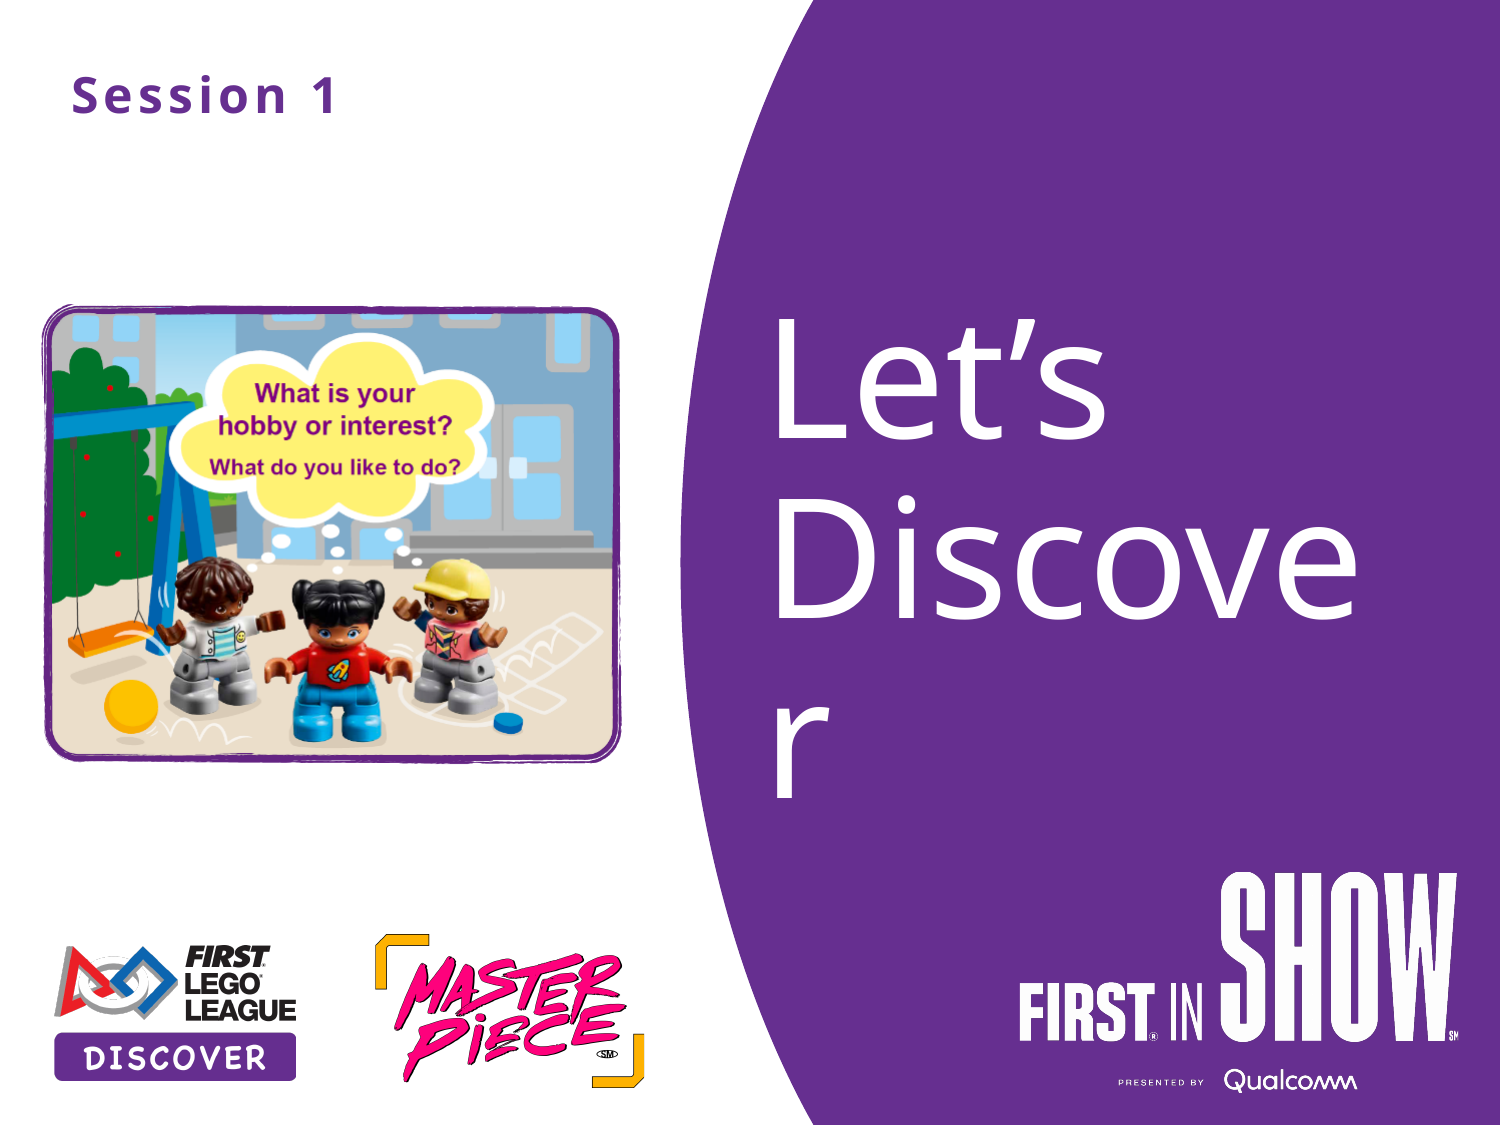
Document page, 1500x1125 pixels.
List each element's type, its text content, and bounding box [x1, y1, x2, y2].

picture [1019, 871, 1459, 1093]
picture [53, 945, 296, 1081]
picture [375, 934, 645, 1088]
list Let’s Discover [749, 287, 1432, 727]
picture [38, 298, 627, 769]
text_box [679, 0, 1500, 1125]
text_box Session 1 [56, 55, 525, 133]
